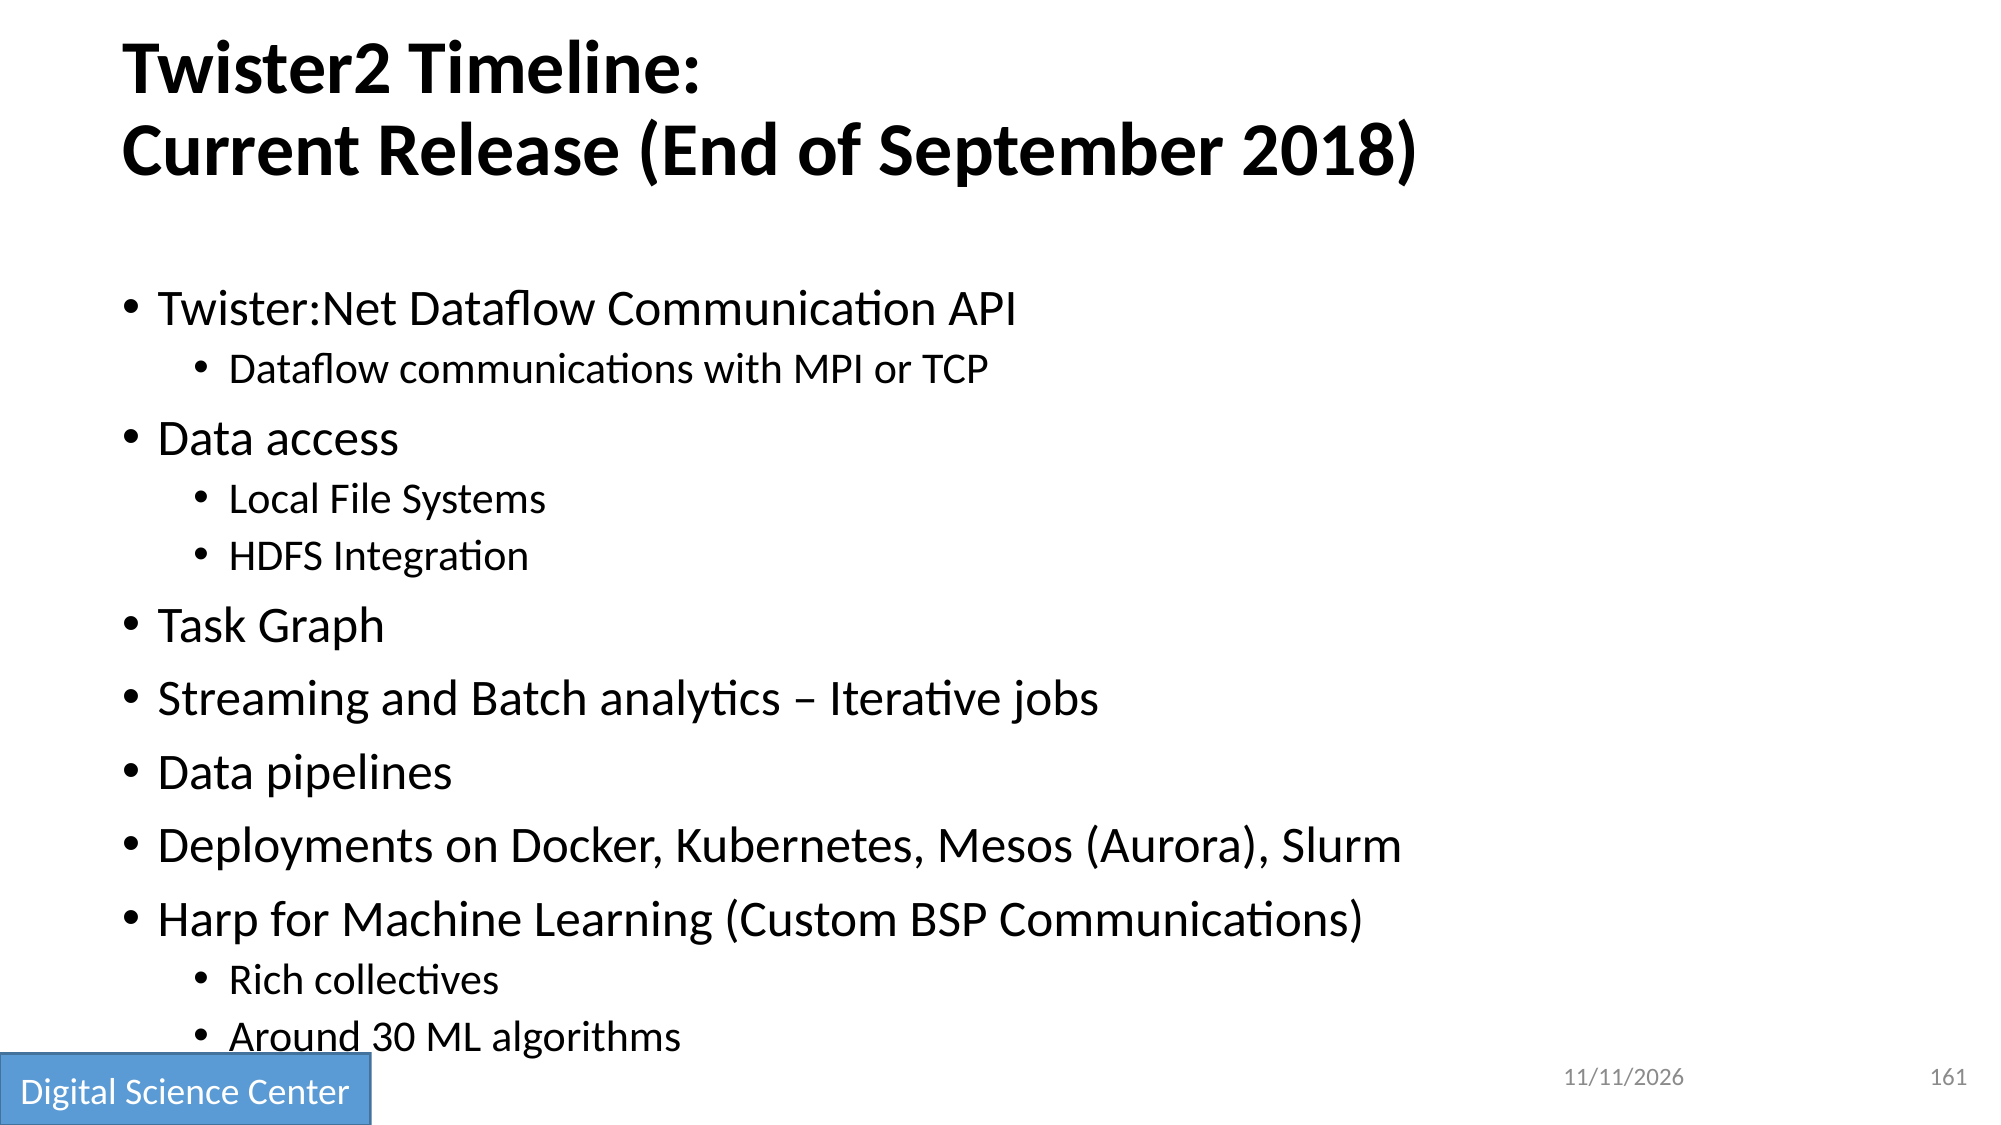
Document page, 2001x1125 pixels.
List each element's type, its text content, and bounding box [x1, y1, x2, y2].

slide_number 161 [1803, 1045, 1983, 1105]
list Twister:Net Dataflow Communication API Dataflow communications with MPI or TCP Data access Local File Systems HDFS Integration Task Graph Streaming and Batch analytics – Iterative jobs Data pipelines Deployments on Docker, Kubernetes, Mesos (Aurora), Slurm Harp for Machine Learning (Custom BSP Communications) Rich collectives Around 30 ML algorithms [107, 273, 1832, 1075]
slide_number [1548, 1045, 1761, 1105]
title Twister2 Timeline: Current Release (End of September 2018) [107, 20, 1832, 200]
